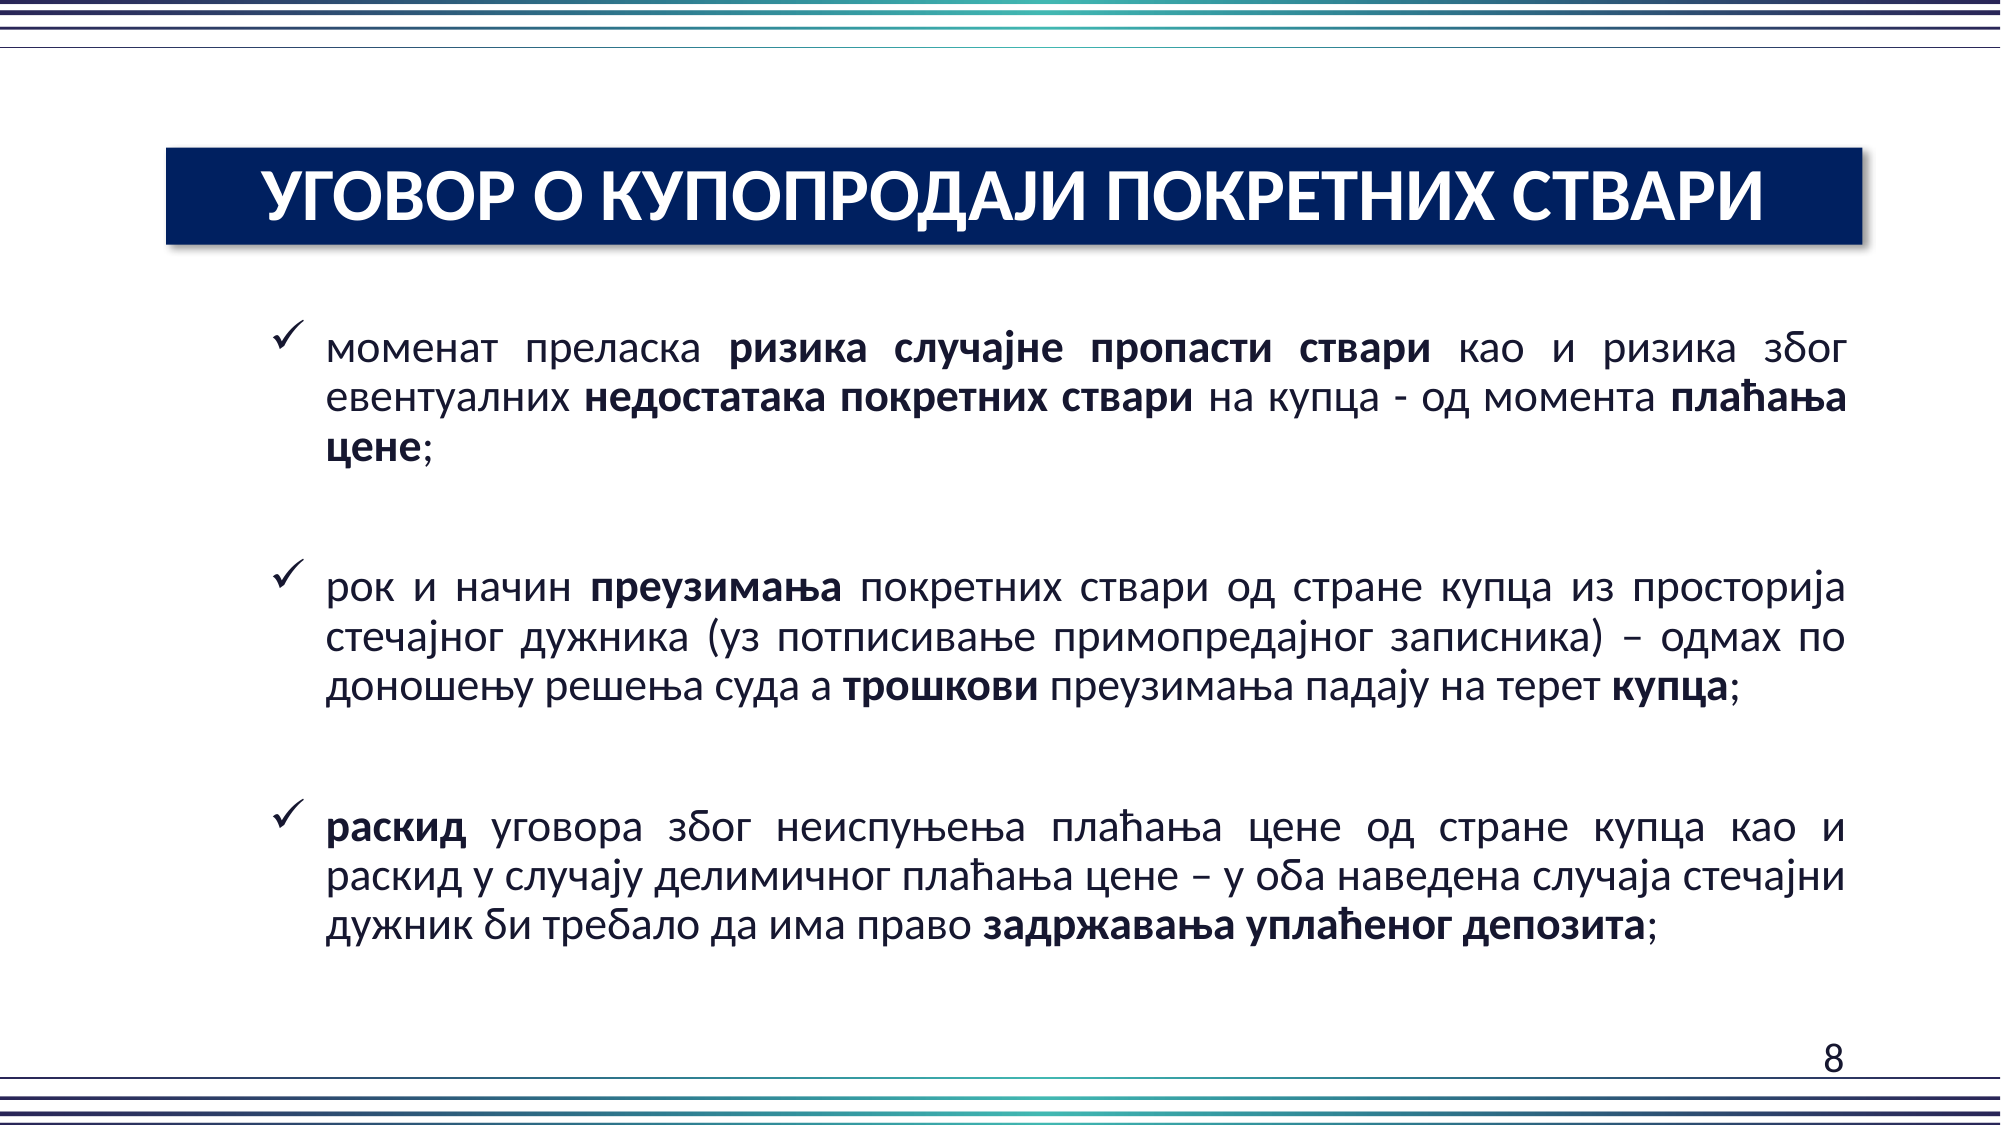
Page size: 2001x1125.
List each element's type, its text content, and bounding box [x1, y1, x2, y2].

list УГОВОР О КУПОПРОДАЈИ ПОКРЕТНИХ СТВАРИ [166, 147, 1863, 244]
picture [0, 1077, 2001, 1125]
text_box [108, 244, 2000, 1038]
picture [0, 0, 2001, 48]
list моменат преласка ризика случајне пропасти ствари као и ризика због евентуалних недостатака покретних ствари на купца - од момента плаћања цене; рок и начин преузимања покретних ствари од стране купца из просторија стечајног дужника (уз потписивање примопредајног записника) – одмах по доношењу решења суда а трошкови преузимања падају на терет купца; раскид уговора због неиспуњења плаћања цене од стране купца као и раскид у случају делимичног плаћања цене – у оба наведена случаја стечајни дужник би требало да има право задржавања уплаћеног депозита; 8 [166, 1038, 1863, 1083]
